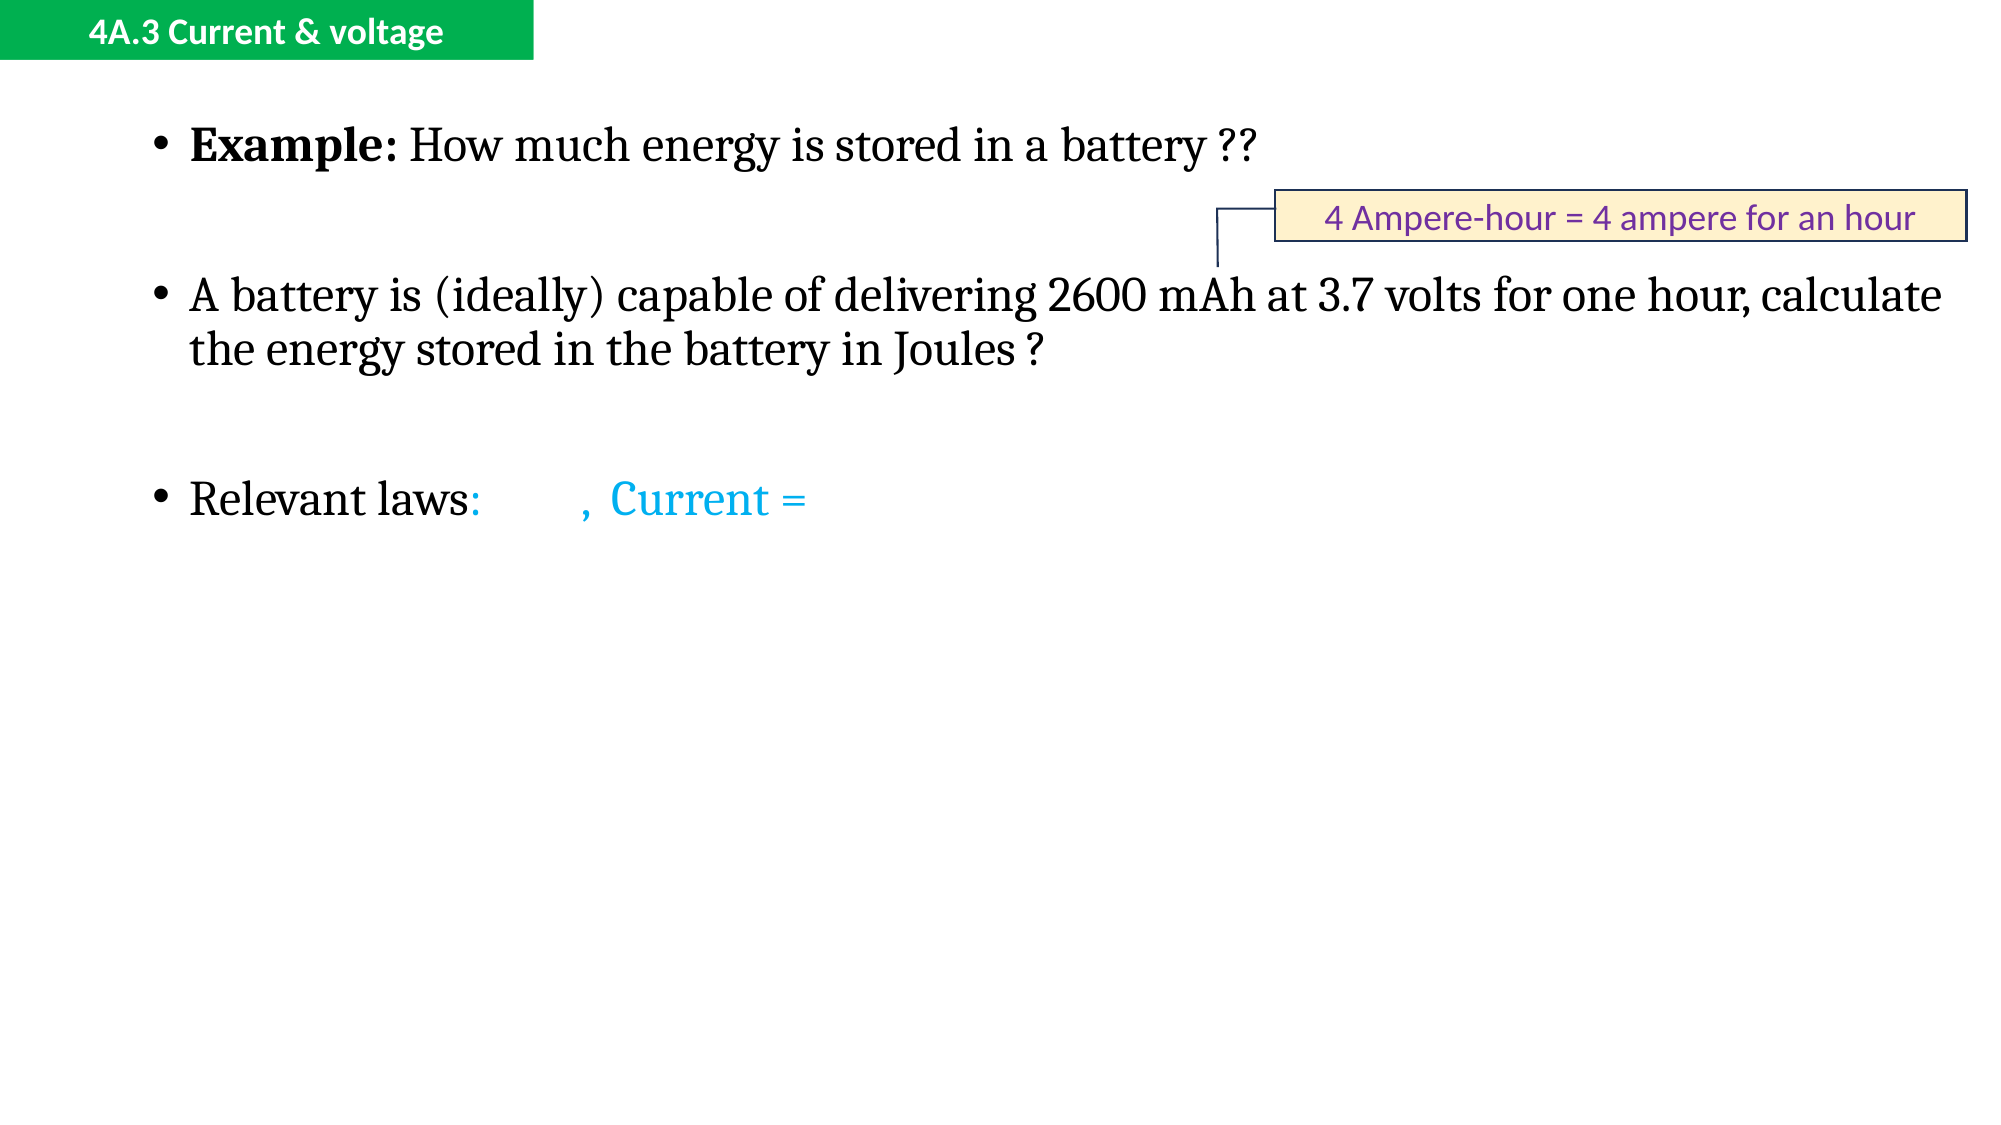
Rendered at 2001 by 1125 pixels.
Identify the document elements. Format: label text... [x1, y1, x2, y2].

text_box 4A.3 Current & voltage [0, 0, 534, 60]
text_box 4 Ampere-hour = 4 ampere for an hour [1216, 189, 1968, 268]
